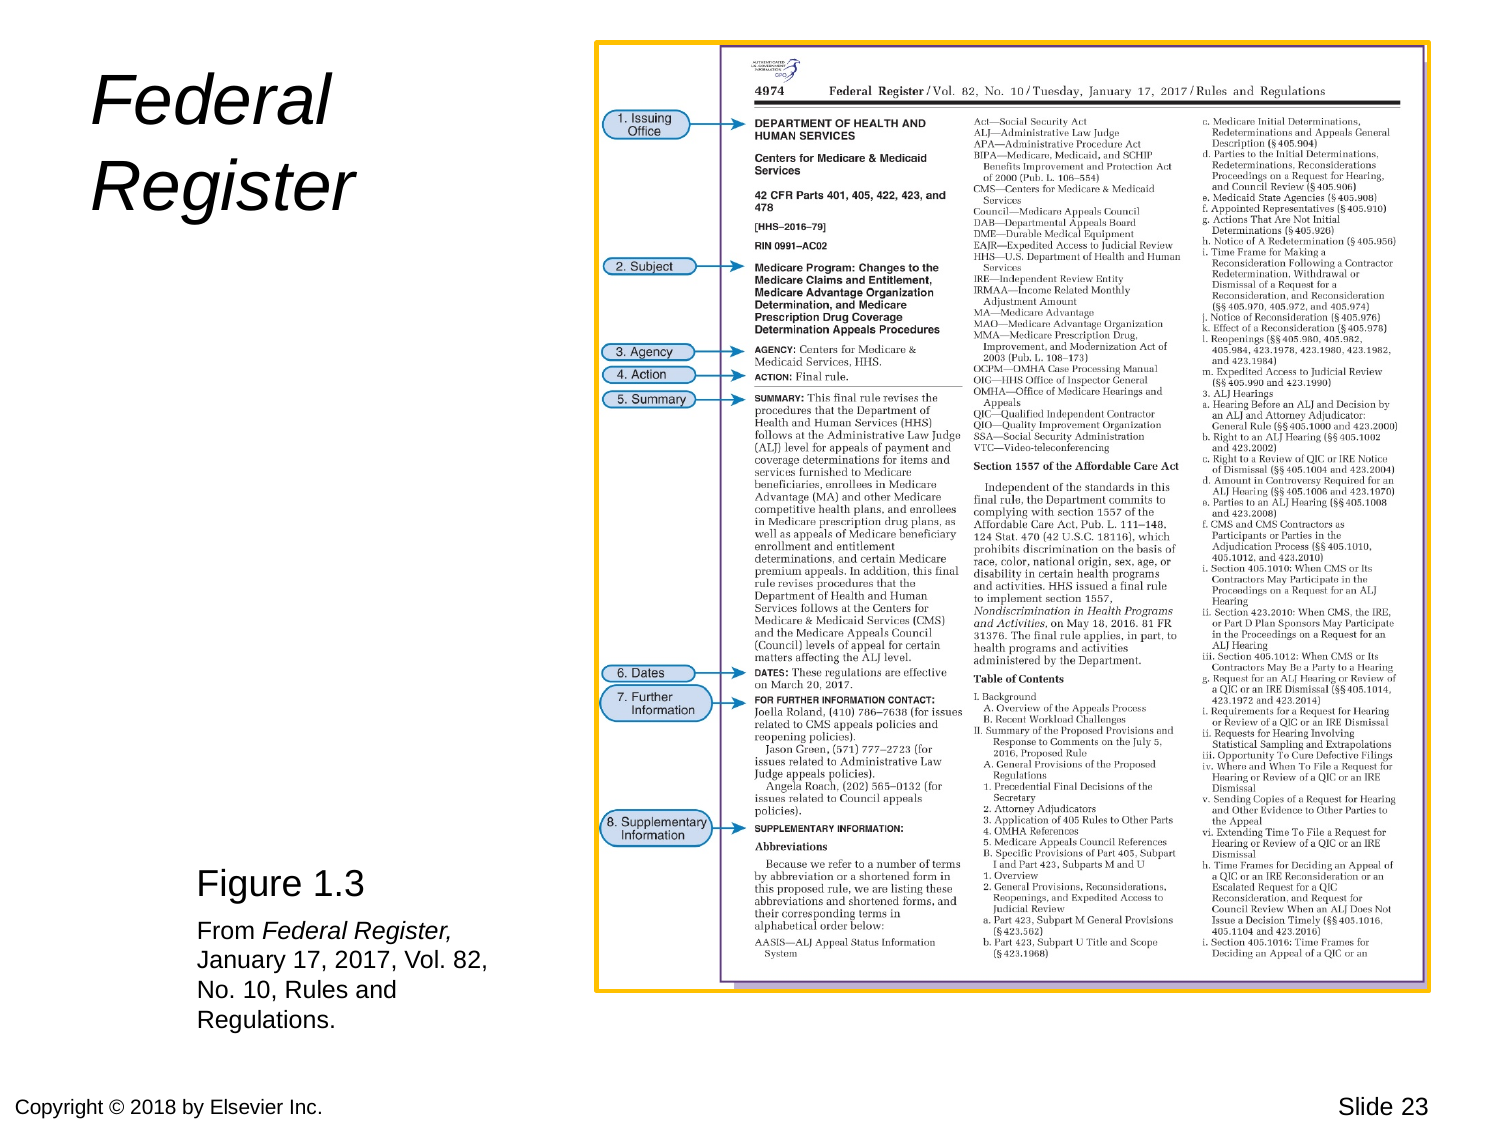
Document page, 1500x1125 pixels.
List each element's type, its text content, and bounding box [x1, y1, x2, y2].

text_box Figure 1.3 [181, 852, 380, 912]
picture [598, 44, 1427, 989]
title Federal Register [75, 45, 594, 233]
text_box From Federal Register, January 17, 2017, Vol. 82, No. 10, Rules and Regulations. [182, 906, 529, 1042]
